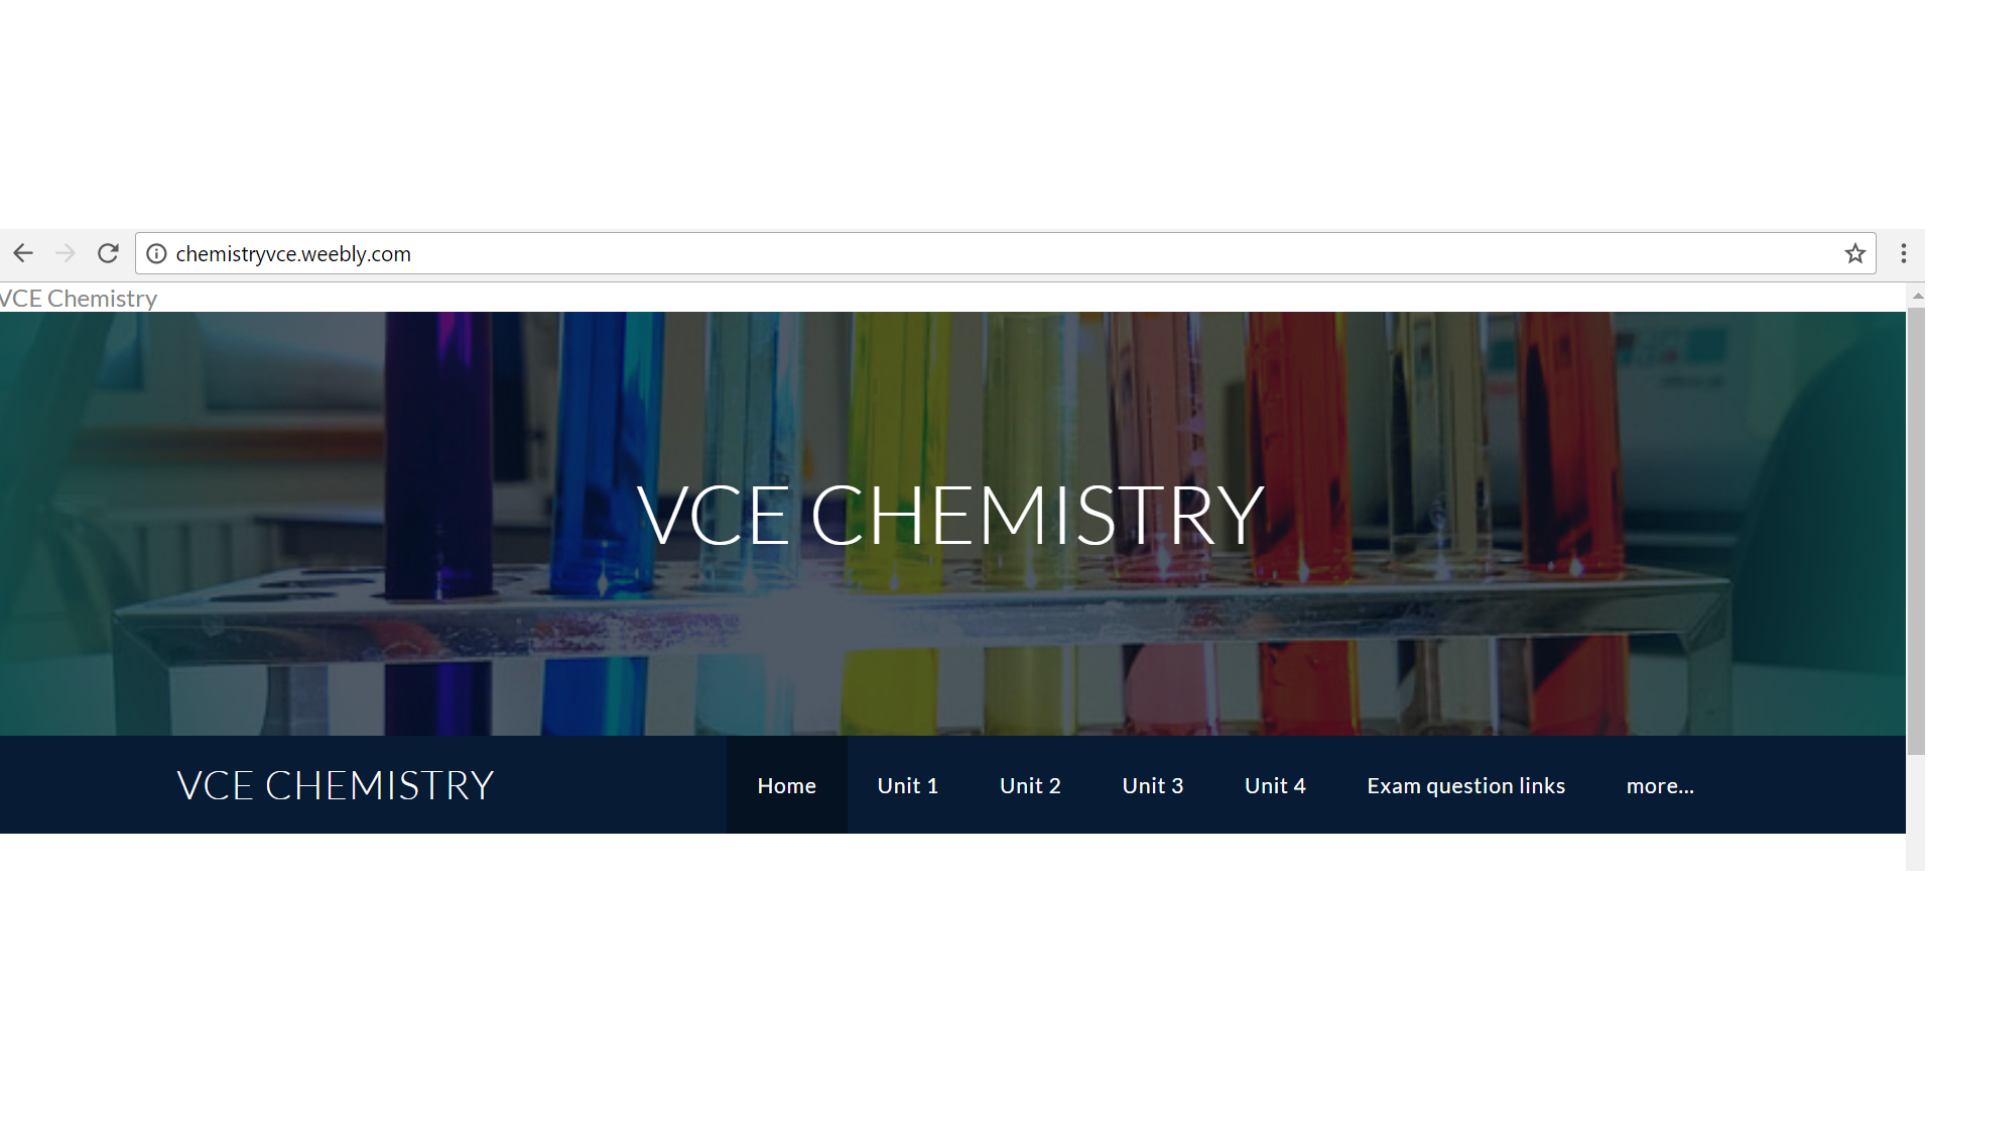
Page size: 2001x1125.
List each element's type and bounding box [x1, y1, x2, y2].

picture [0, 229, 1925, 871]
